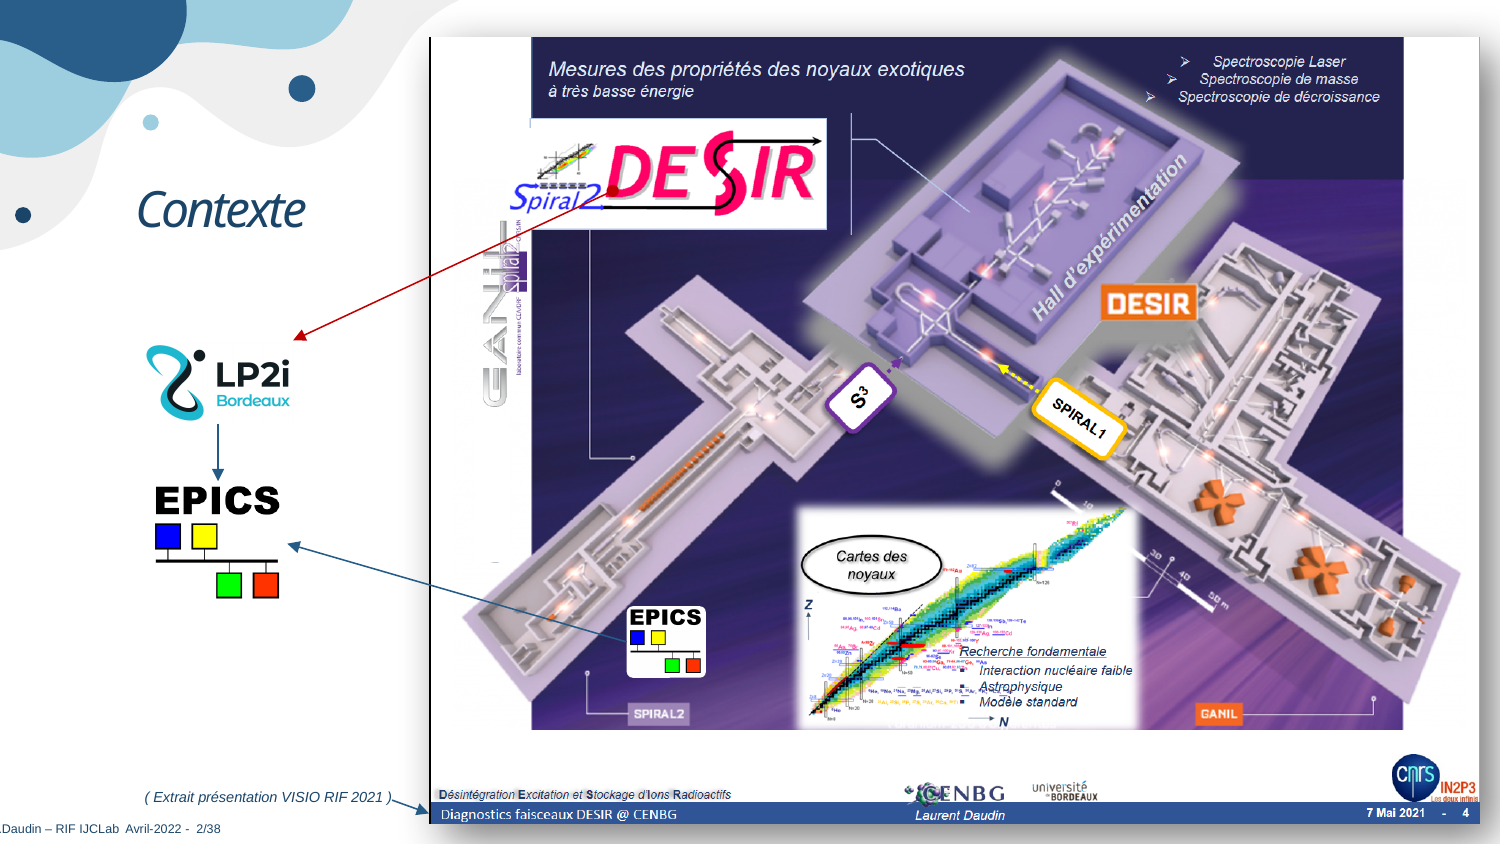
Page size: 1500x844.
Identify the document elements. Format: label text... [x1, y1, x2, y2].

text_box Contexte [85, 172, 377, 242]
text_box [286, 543, 627, 643]
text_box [293, 190, 614, 341]
picture [148, 480, 288, 607]
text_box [391, 799, 430, 814]
text_box ( Extrait présentation VISIO RIF 2021 ) [129, 780, 408, 813]
picture [626, 605, 707, 678]
picture [142, 342, 294, 424]
text_box L.Daudin – RIF IJCLab Avril-2022 - 2/38 [0, 813, 286, 844]
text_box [428, 36, 1481, 824]
